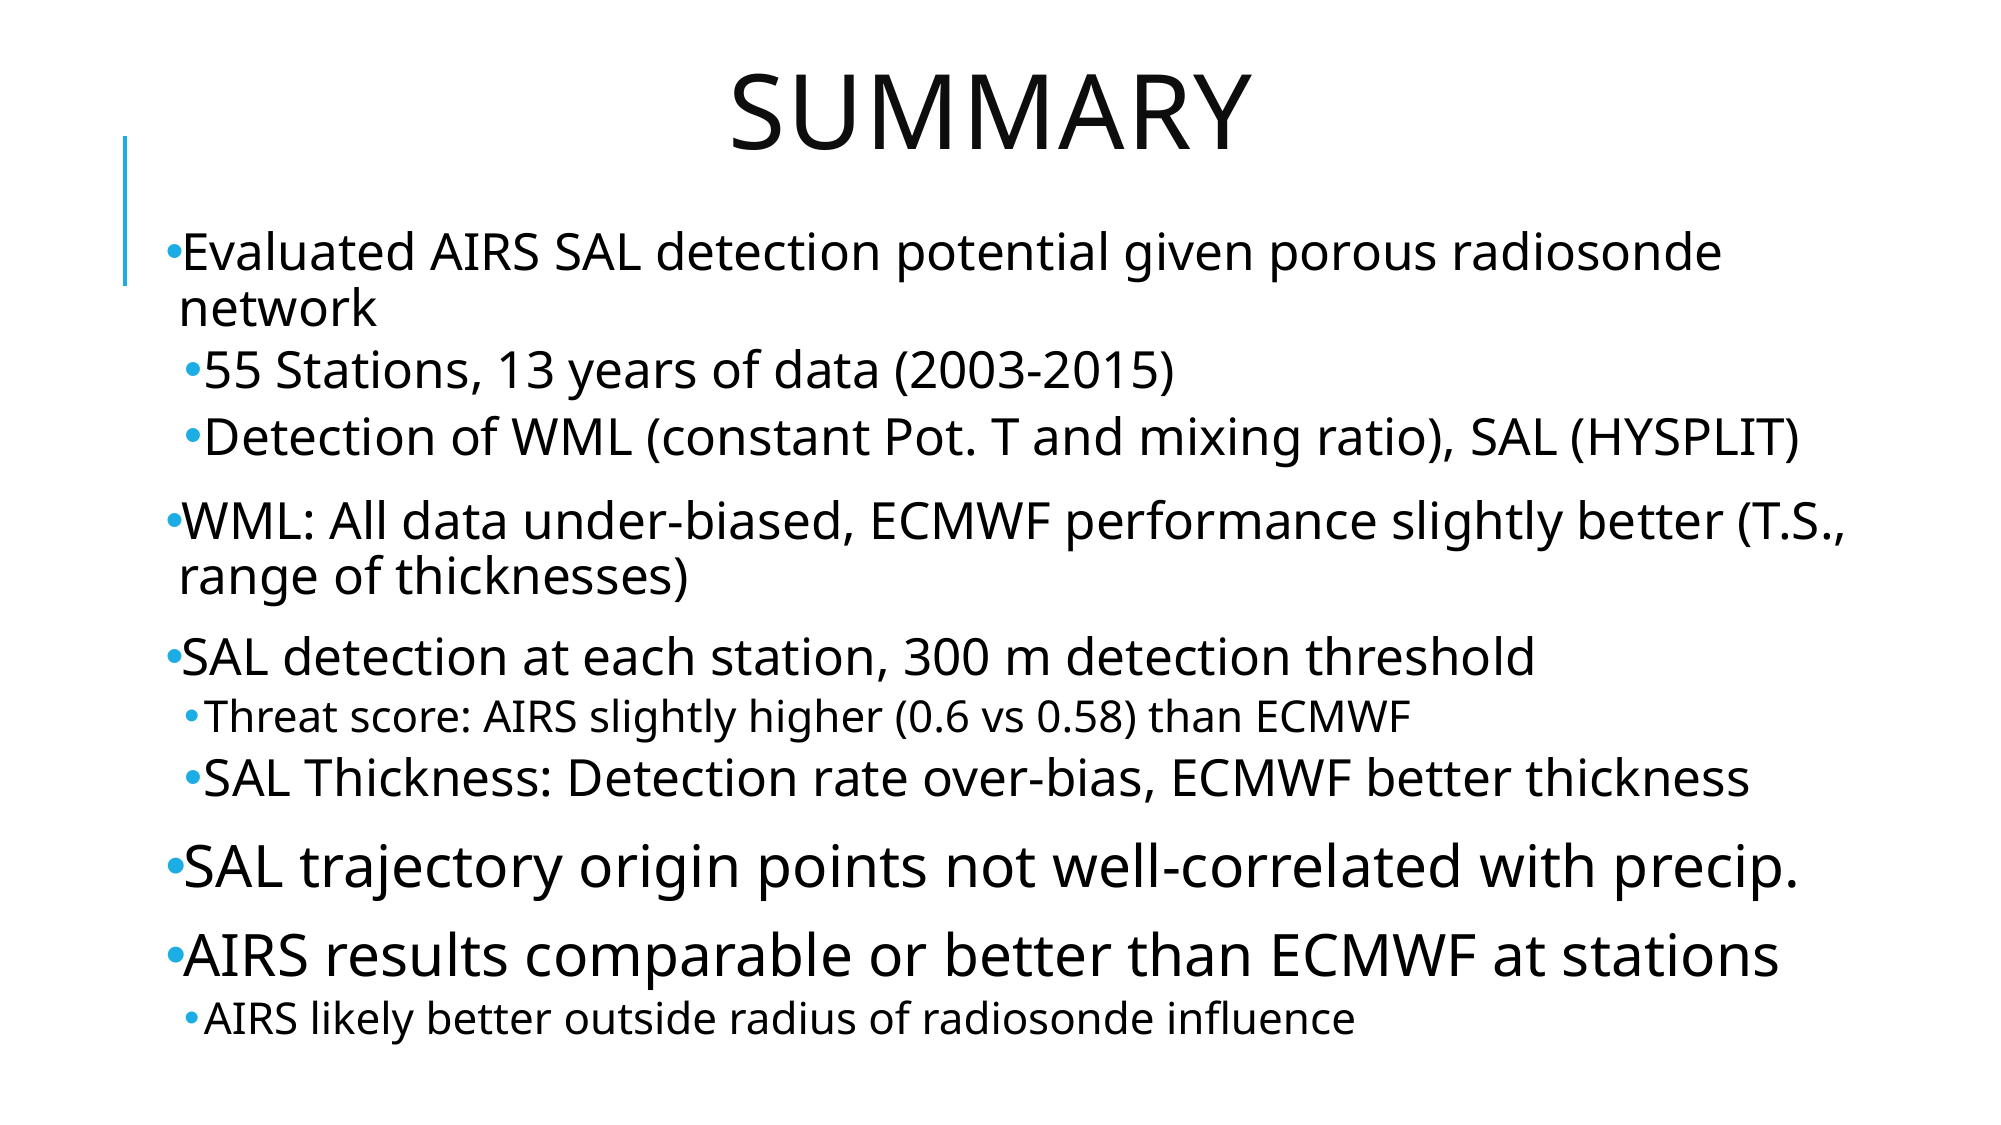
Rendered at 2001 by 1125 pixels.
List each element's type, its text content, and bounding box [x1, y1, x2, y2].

list Evaluated AIRS SAL detection potential given porous radiosonde network 55 Stations, 13 years of data (2003-2015) Detection of WML (constant Pot. T and mixing ratio), SAL (HYSPLIT) WML: All data under-biased, ECMWF performance slightly better (T.S., range of thicknesses) SAL detection at each station, 300 m detection threshold Threat score: AIRS slightly higher (0.6 vs 0.58) than ECMWF SAL Thickness: Detection rate over-bias, ECMWF better thickness SAL trajectory origin points not well-correlated with precip. AIRS results comparable or better than ECMWF at stations AIRS likely better outside radius of radiosonde influence [158, 219, 1927, 1054]
title Summary [0, 0, 1982, 239]
